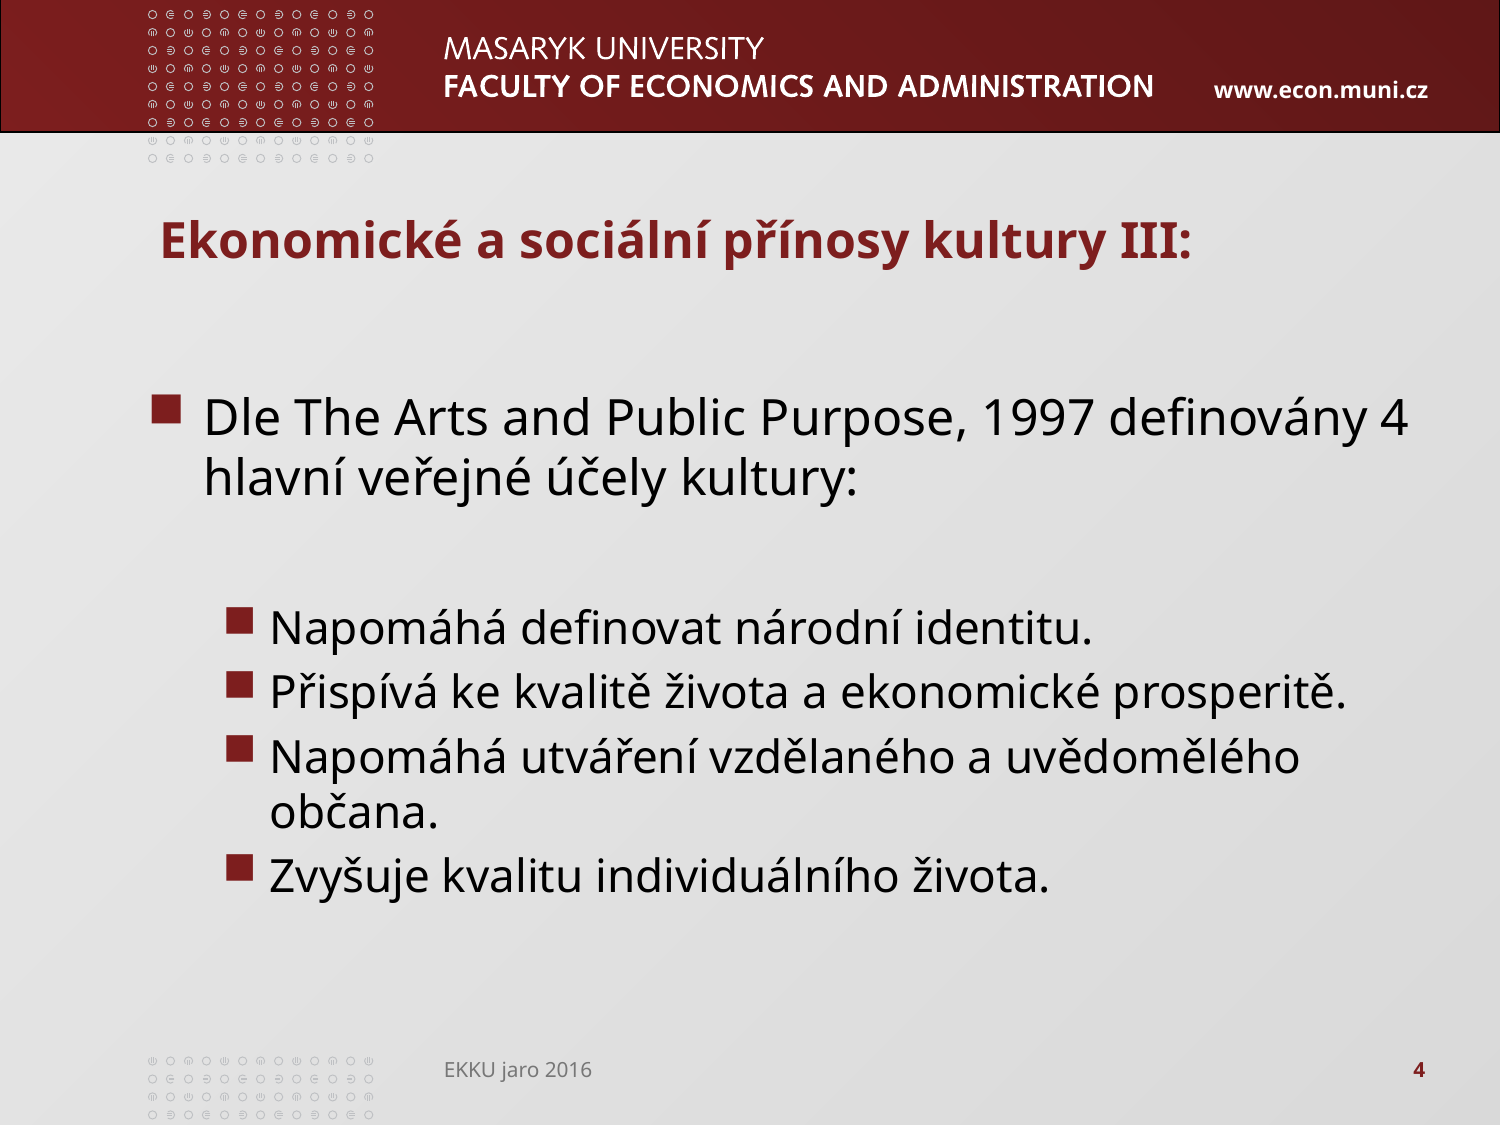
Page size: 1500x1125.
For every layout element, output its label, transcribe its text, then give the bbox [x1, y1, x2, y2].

footer EKKU jaro 2016 [444, 1056, 1279, 1100]
slide_number 4 [1316, 1056, 1425, 1100]
title Ekonomické a sociální přínosy kultury III: [159, 208, 1435, 291]
list Dle The Arts and Public Purpose, 1997 definovány 4 hlavní veřejné účely kultury: Napomáhá definovat národní identitu. Přispívá ke kvalitě života a ekonomické prosperitě. Napomáhá utváření vzdělaného a uvědomělého občana. Zvyšuje kvalitu individuálního života. [147, 385, 1423, 1006]
